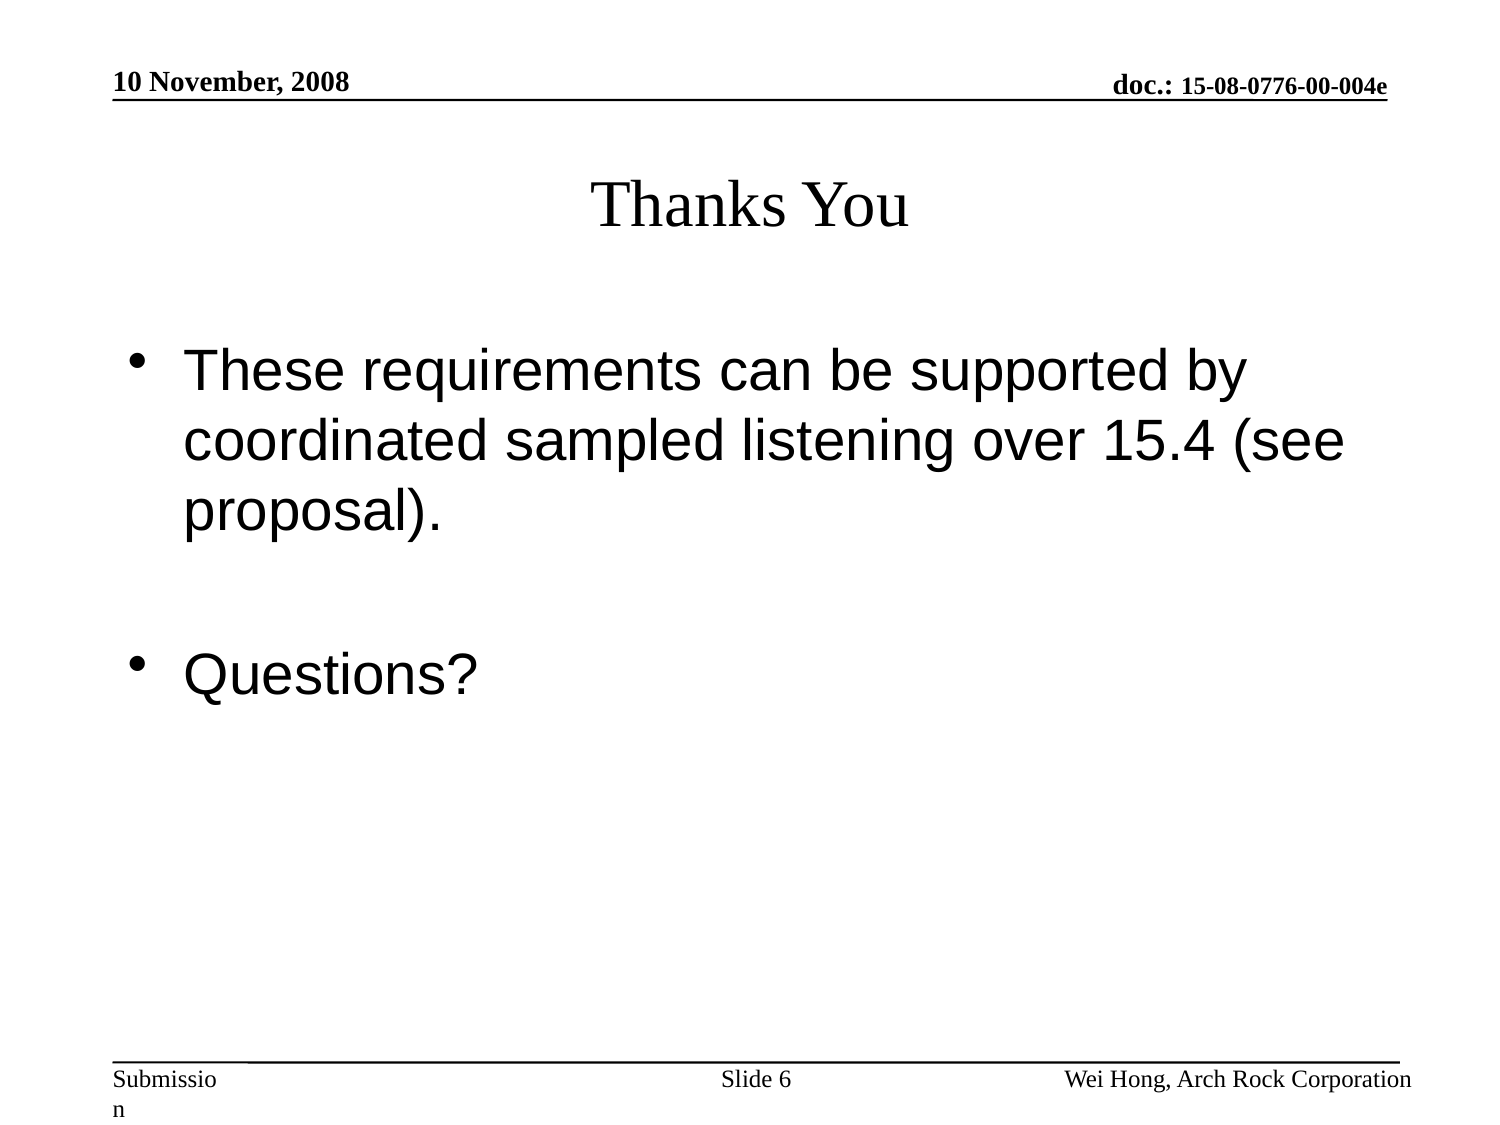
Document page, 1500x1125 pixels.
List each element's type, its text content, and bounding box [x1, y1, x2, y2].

list These requirements can be supported by coordinated sampled listening over 15.4 (see proposal). Questions? [112, 324, 1388, 1001]
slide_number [112, 62, 376, 99]
footer Wei Hong, Arch Rock Corporation [899, 1061, 1413, 1093]
slide_number Slide 6 [712, 1061, 800, 1093]
title Thanks You [112, 112, 1388, 288]
